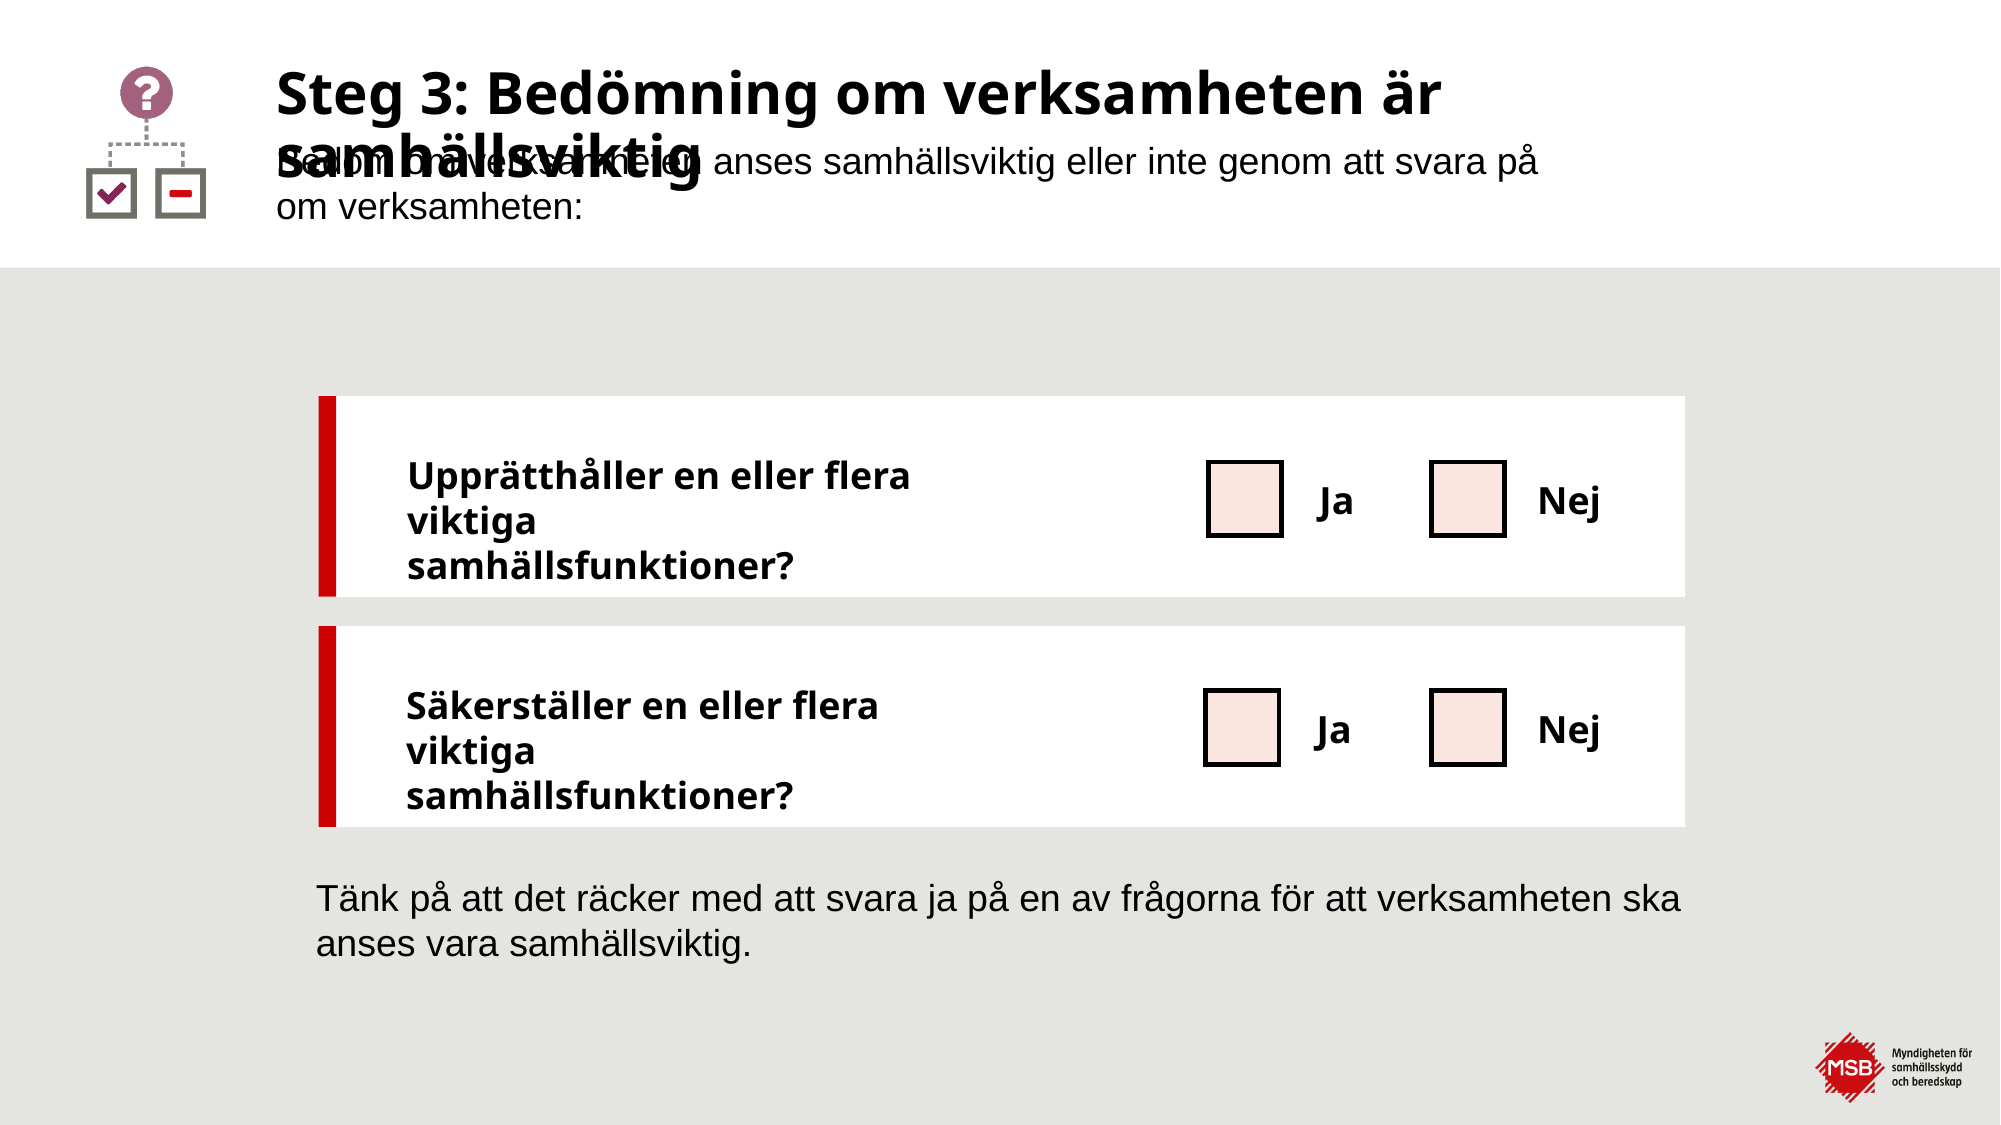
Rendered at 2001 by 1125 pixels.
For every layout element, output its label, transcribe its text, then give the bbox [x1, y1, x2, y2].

text_box Bedöm om verksamheten anses samhällsviktig eller inte genom att svara på om verksamheten: [260, 129, 1569, 217]
picture [1815, 1032, 1972, 1103]
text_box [318, 626, 1686, 828]
title Steg 3: Bedömning om verksamheten är samhällsviktig [261, 57, 1864, 145]
text_box [0, 0, 2000, 269]
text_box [318, 395, 1686, 597]
picture [59, 53, 233, 239]
text_box Tänk på att det räcker med att svara ja på en av frågorna för att verksamheten ska anses vara samhällsviktig. [301, 866, 1803, 971]
